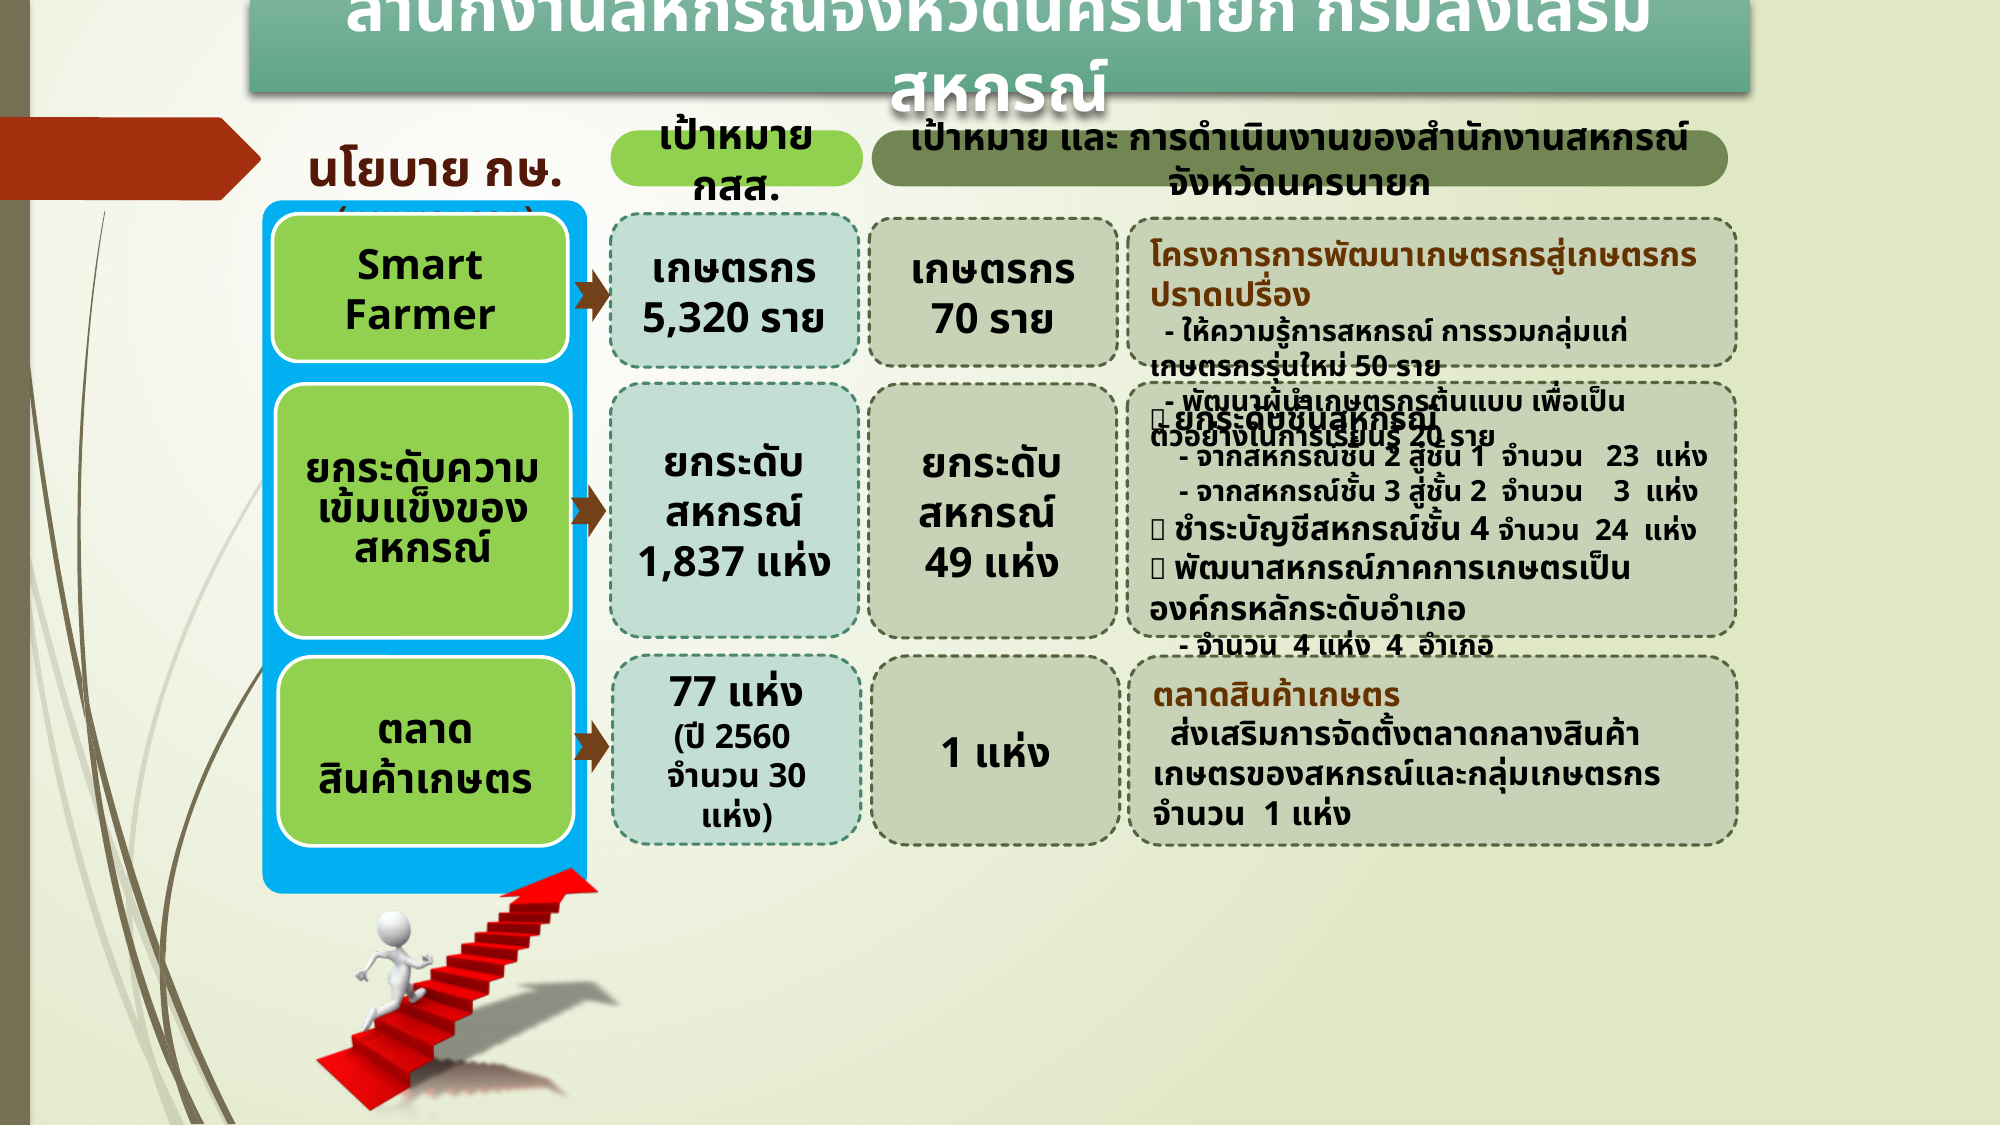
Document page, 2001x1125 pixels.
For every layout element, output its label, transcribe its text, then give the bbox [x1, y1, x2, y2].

text_box นโยบาย กษ. (แผนงานรอง) [236, 105, 611, 252]
picture [278, 859, 635, 1125]
text_box สำนักงานสหกรณ์จังหวัดนครนายก กรมส่งเสริมสหกรณ์ [249, 0, 1750, 92]
text_box 1 แห่ง [870, 654, 1121, 847]
text_box ตลาดสินค้าเกษตร ส่งเสริมการจัดตั้งตลาดกลางสินค้าเกษตรของสหกรณ์และกลุ่มเกษตรกร จำนวน 1 แห่ง [1127, 654, 1739, 847]
text_box 77 แห่ง (ปี 2560 จำนวน 30 แห่ง) [611, 653, 863, 846]
text_box [572, 718, 611, 775]
text_box ตลาด สินค้าเกษตร [276, 654, 576, 848]
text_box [275, 130, 1736, 639]
text_box [261, 246, 589, 893]
